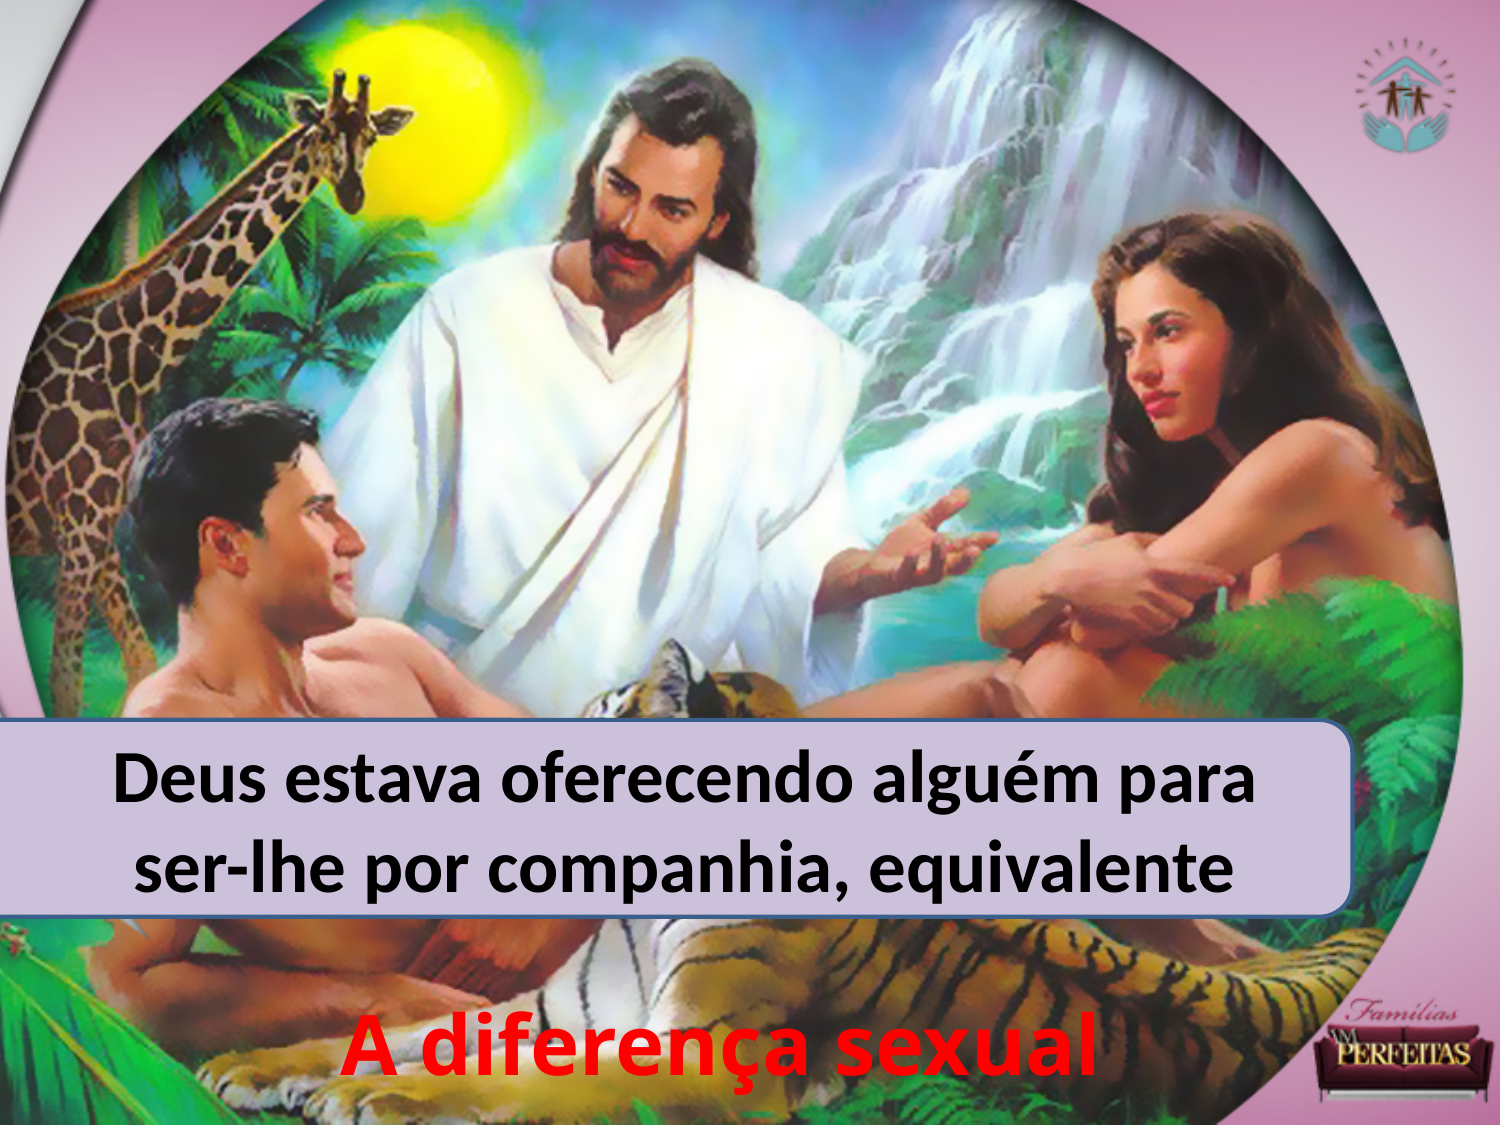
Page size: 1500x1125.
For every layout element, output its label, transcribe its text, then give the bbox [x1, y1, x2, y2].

text_box Deus estava oferecendo alguém para ser-lhe por companhia, equivalente [17, 719, 1353, 915]
picture [0, 0, 1500, 1125]
text_box [0, 717, 1336, 919]
text_box A diferença sexual [325, 984, 1117, 1100]
